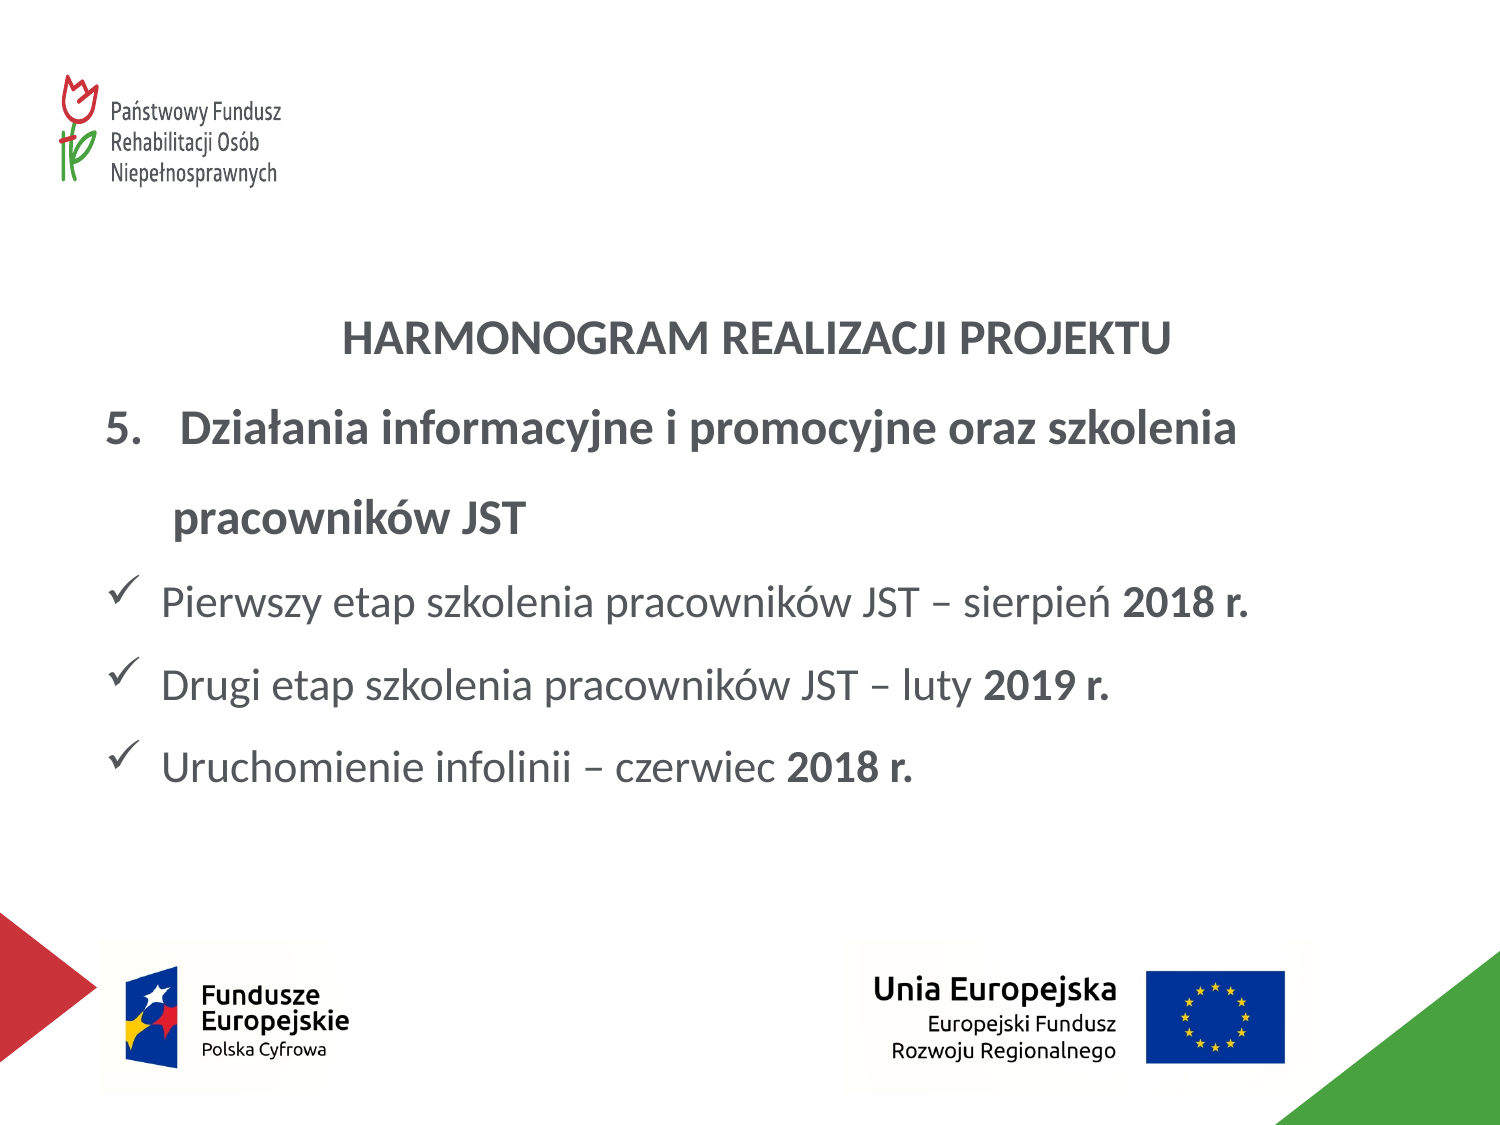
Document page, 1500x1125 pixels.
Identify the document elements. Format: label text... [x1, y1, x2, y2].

text_box HARMONOGRAM REALIZACJI PROJEKTU Działania informacyjne i promocyjne oraz szkolenia pracowników JST Pierwszy etap szkolenia pracowników JST – sierpień 2018 r. Drugi etap szkolenia pracowników JST – luty 2019 r. Uruchomienie infolinii – czerwiec 2018 r. [90, 267, 1425, 800]
picture [100, 940, 374, 1094]
picture [844, 940, 1315, 1094]
